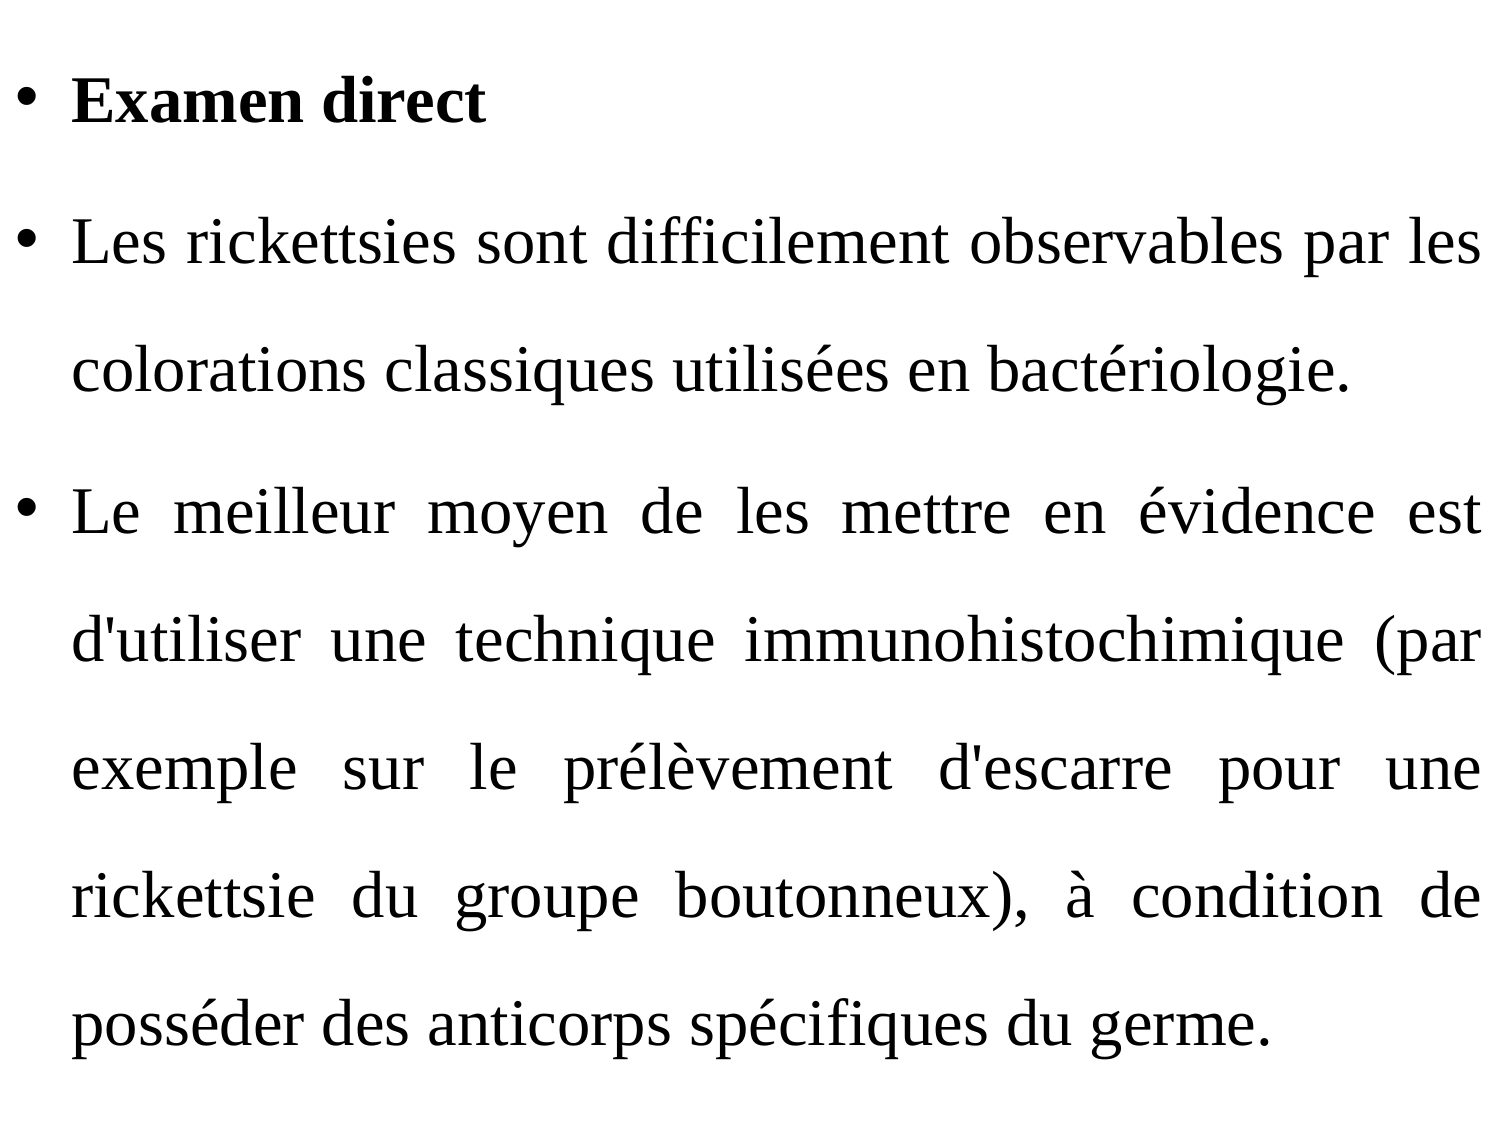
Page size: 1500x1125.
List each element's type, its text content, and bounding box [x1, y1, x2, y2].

list Examen direct Les rickettsies sont difficilement observables par les colorations classiques utilisées en bactériologie. Le meilleur moyen de les mettre en évidence est d'utiliser une technique immunohistochimique (par exemple sur le prélèvement d'escarre pour une rickettsie du groupe boutonneux), à condition de posséder des anticorps spécifiques du germe. [0, 0, 1500, 1125]
